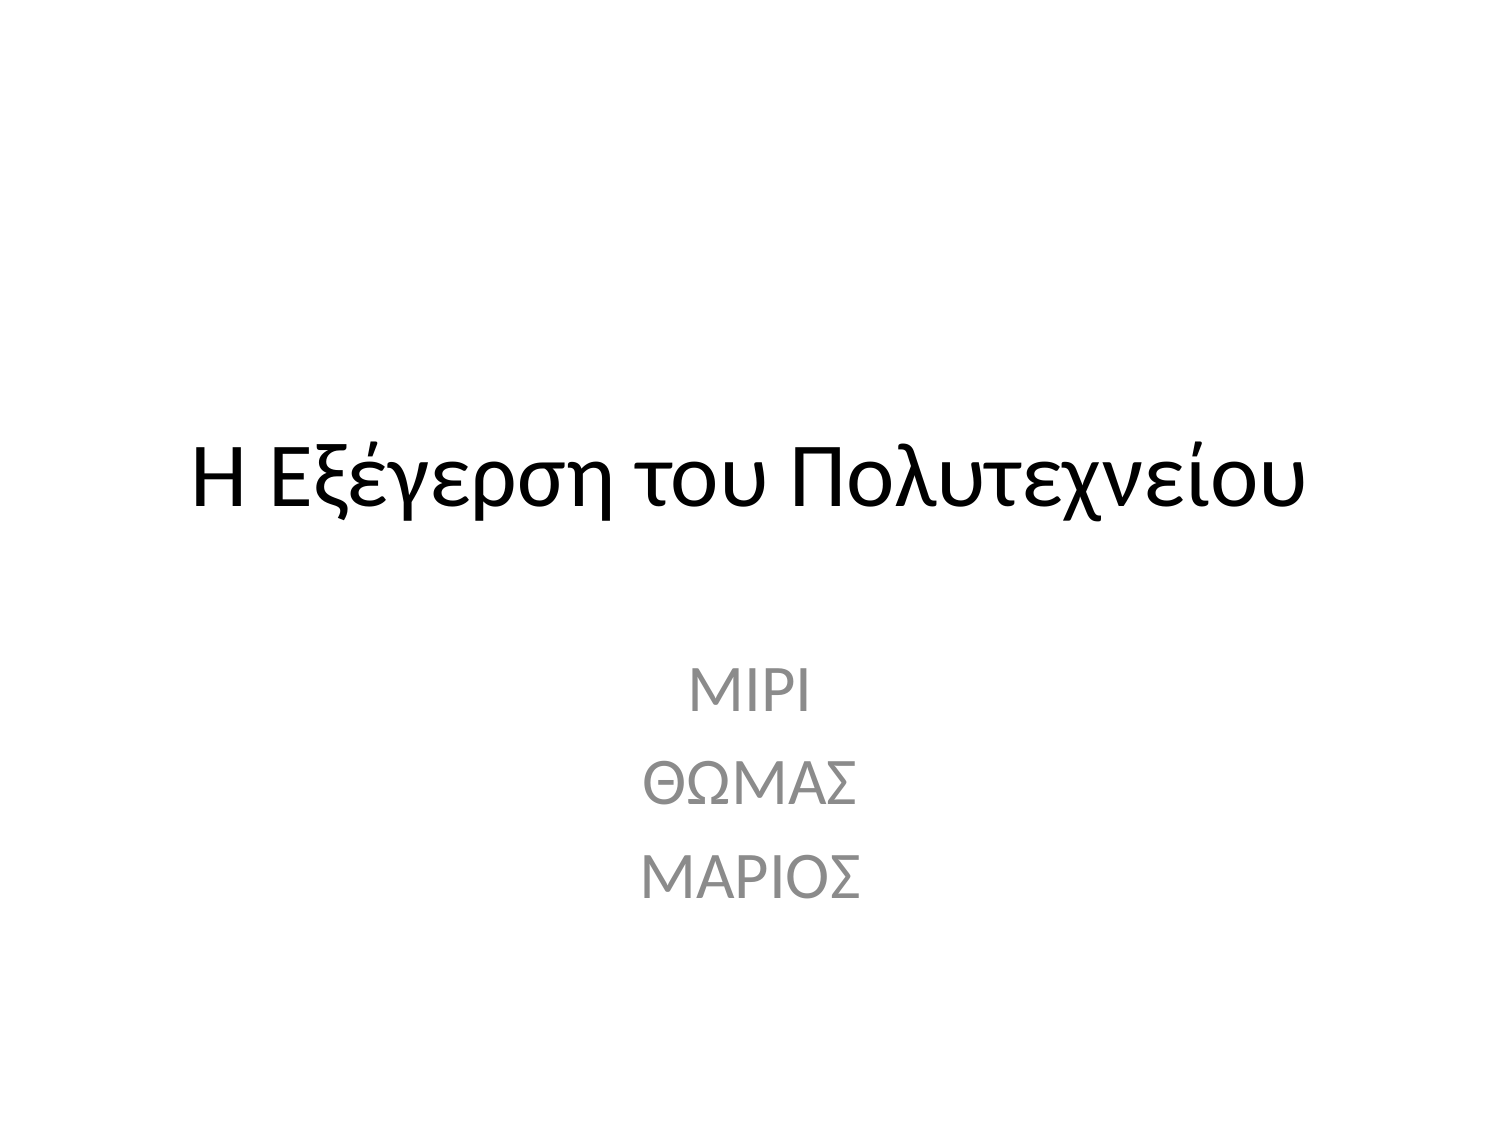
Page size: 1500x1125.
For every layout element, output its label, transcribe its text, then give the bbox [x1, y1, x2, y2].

title Η Εξέγερση του Πολυτεχνείου [112, 349, 1388, 591]
subtitle ΜΙΡΙ ΘΩΜΑΣ ΜΑΡΙΟΣ [225, 637, 1275, 925]
